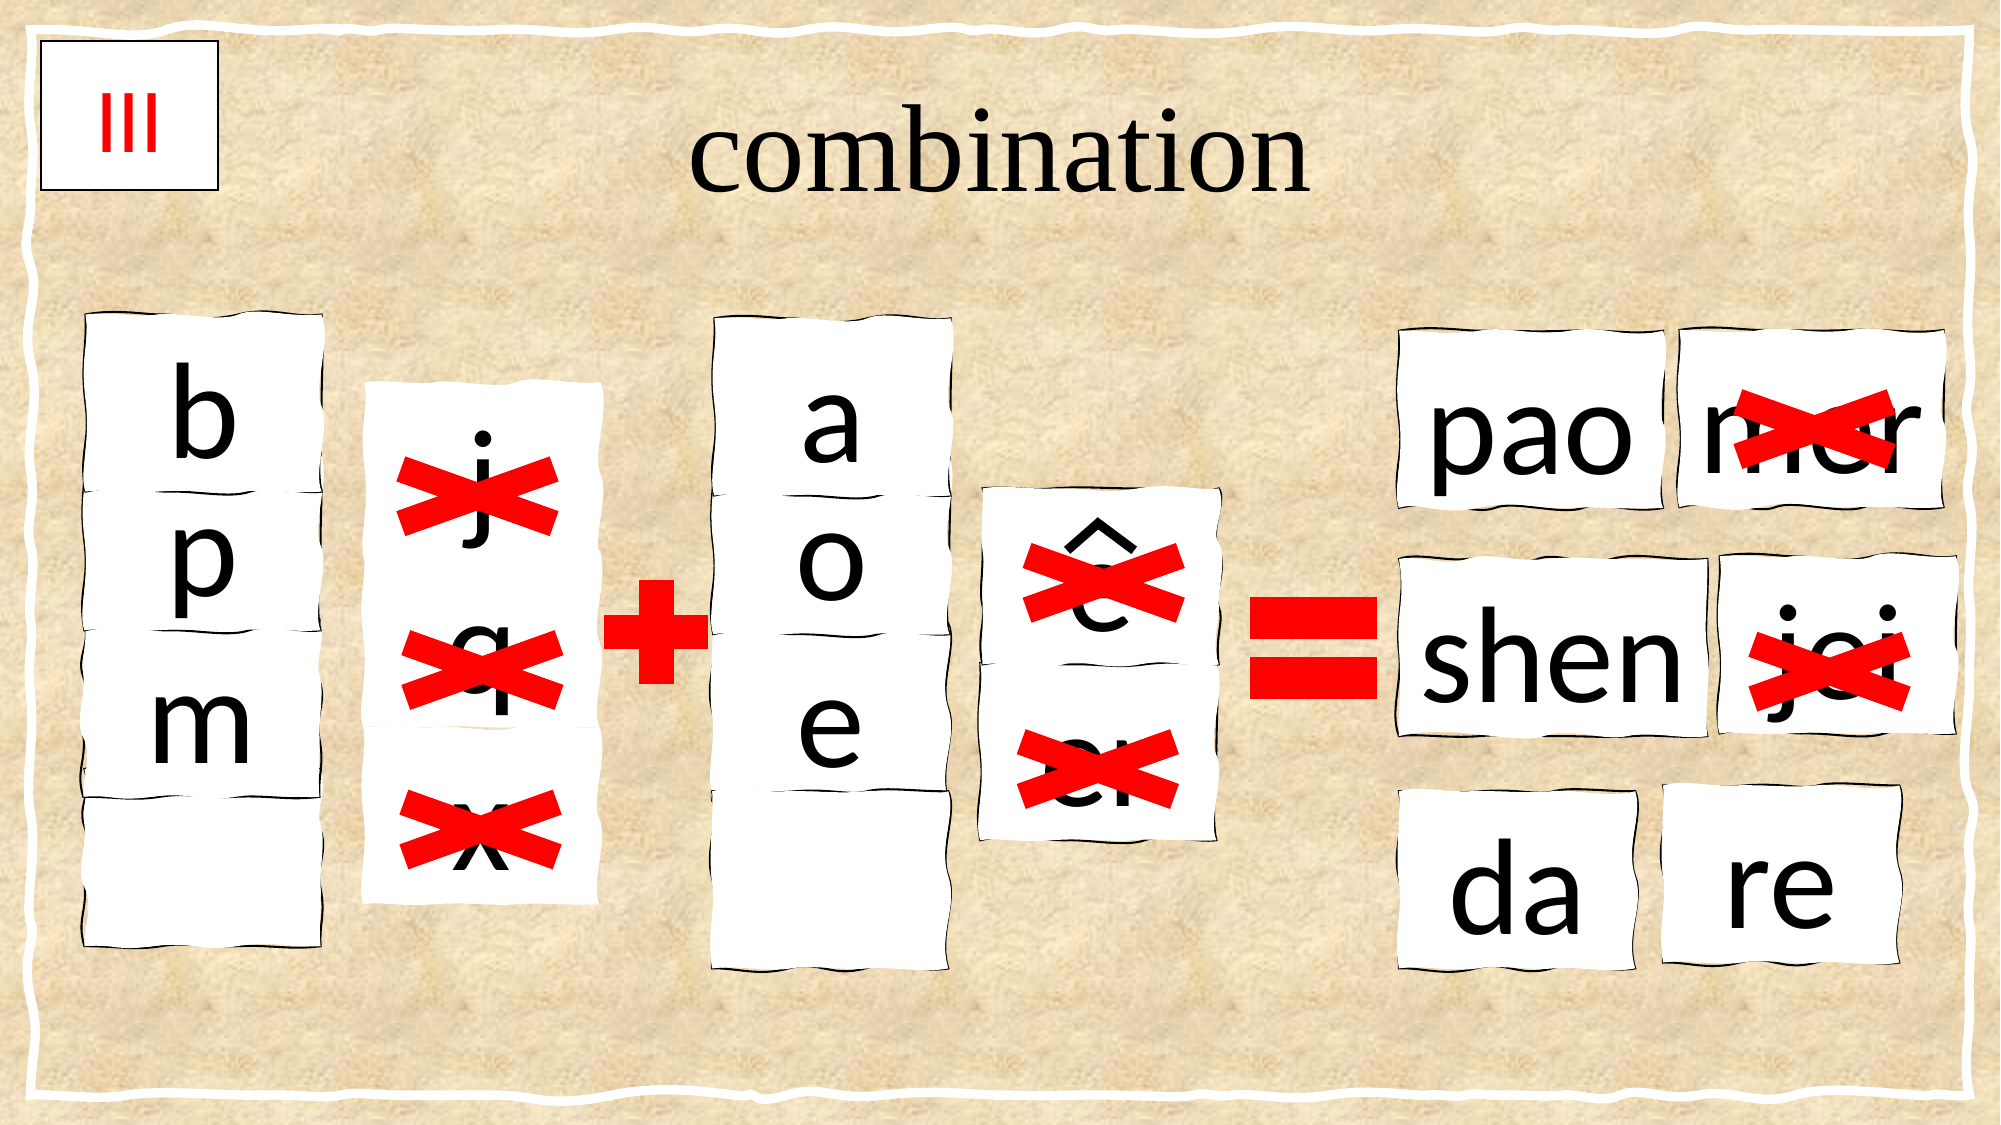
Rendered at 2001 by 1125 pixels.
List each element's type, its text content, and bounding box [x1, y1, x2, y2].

text_box [1748, 631, 1911, 712]
text_box j [361, 378, 604, 552]
text_box x [359, 723, 603, 909]
text_box jei [1716, 552, 1959, 738]
text_box da [1395, 788, 1639, 973]
text_box [1016, 729, 1179, 809]
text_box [83, 314, 322, 947]
text_box pao [1395, 327, 1667, 512]
text_box er [976, 662, 1220, 845]
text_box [712, 318, 951, 969]
text_box q [359, 545, 603, 729]
text_box [396, 456, 559, 537]
text_box re [1659, 782, 1904, 968]
text_box [1733, 389, 1896, 470]
picture [0, 0, 2000, 1125]
text_box [604, 580, 708, 684]
text_box [1250, 657, 1377, 699]
title combination [468, 41, 1532, 260]
text_box [401, 630, 564, 710]
text_box [1250, 597, 1377, 639]
text_box [399, 789, 562, 870]
text_box shen [1394, 554, 1710, 739]
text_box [982, 488, 1219, 665]
text_box III [40, 40, 219, 191]
text_box mer [1676, 326, 1947, 511]
